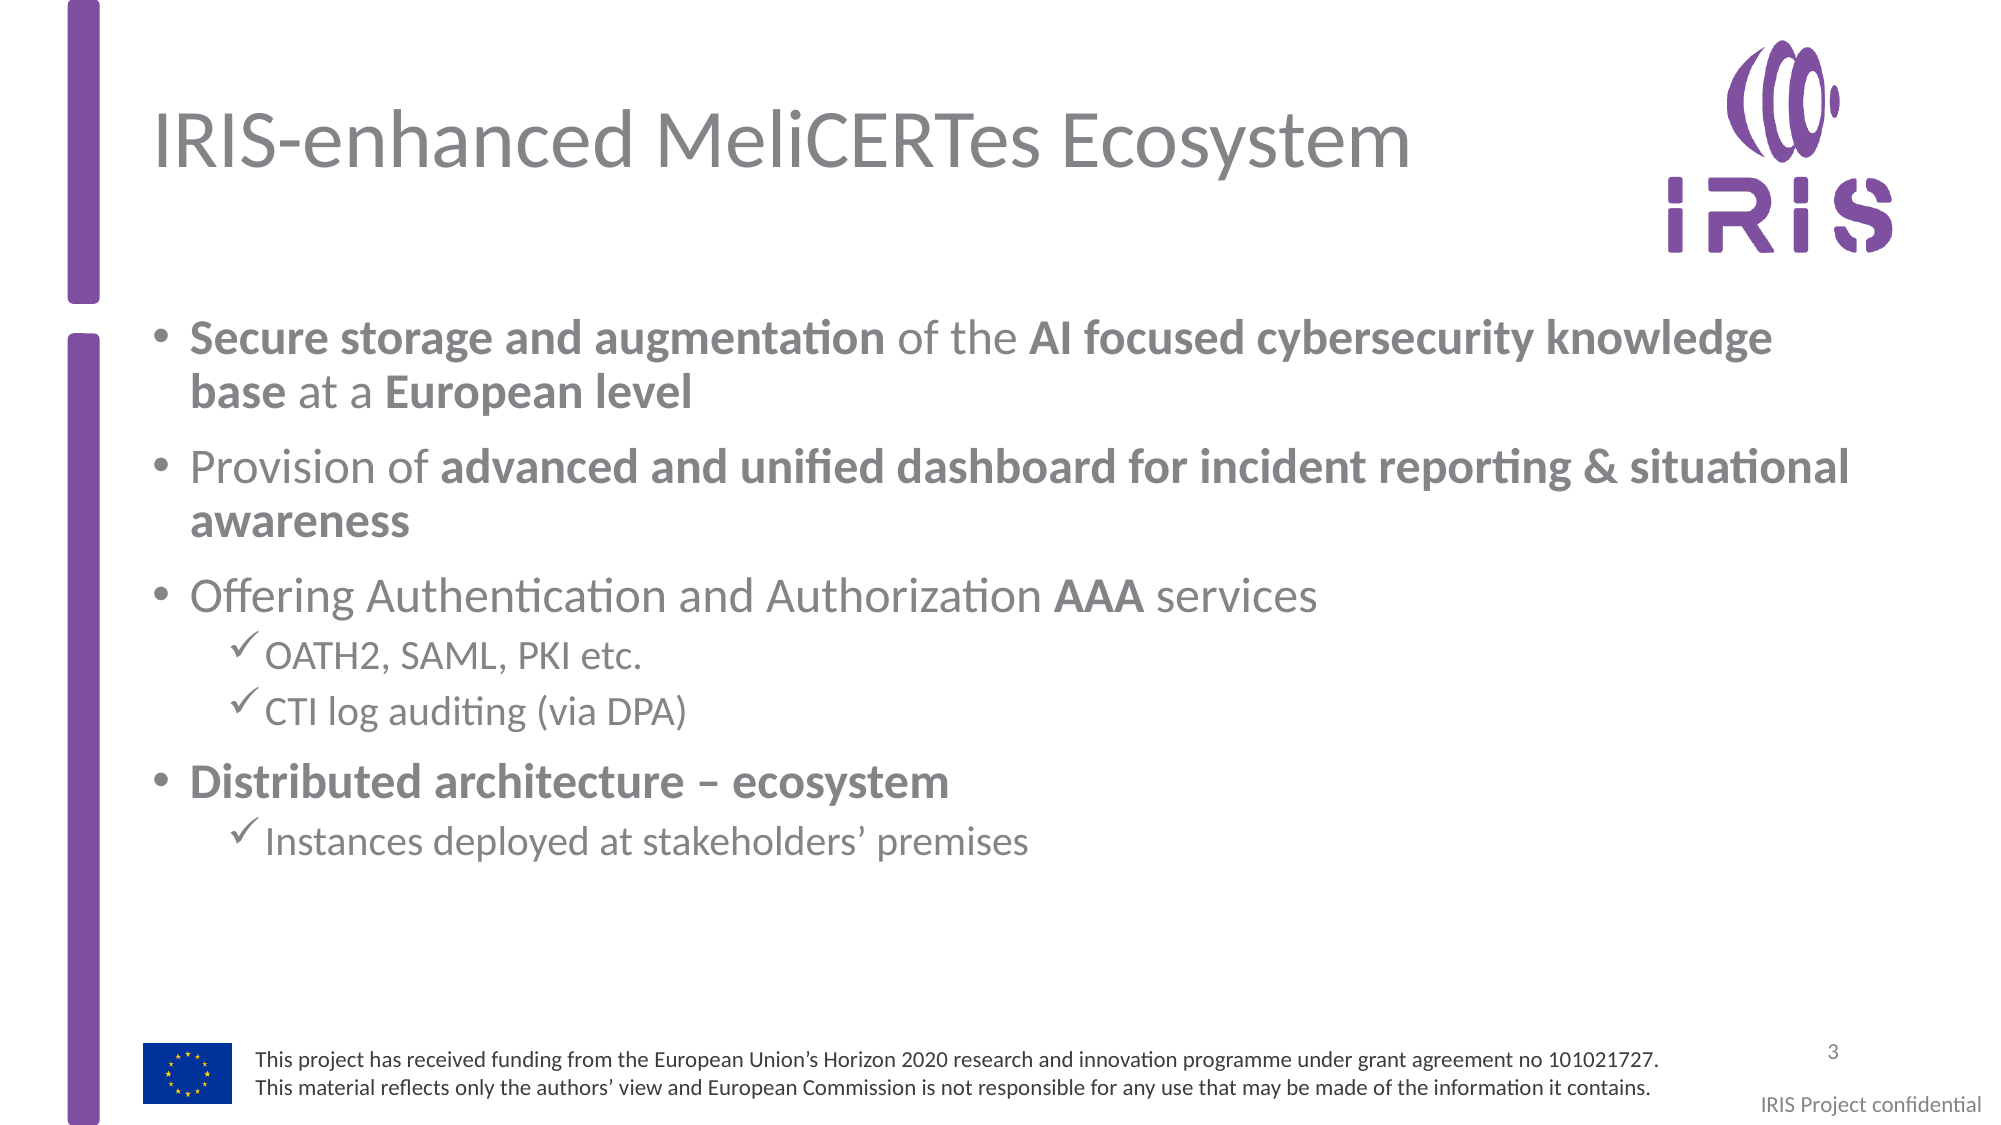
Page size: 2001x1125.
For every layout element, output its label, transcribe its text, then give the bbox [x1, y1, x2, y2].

picture [1634, 0, 1929, 281]
picture [143, 1043, 232, 1104]
slide_number 3 [1812, 1029, 1888, 1089]
list Secure storage and augmentation of the AI focused cybersecurity knowledge base at a European level Provision of advanced and unified dashboard for incident reporting & situational awareness Offering Authentication and Authorization AAA services OATH2, SAML, PKI etc. CTI log auditing (via DPA) Distributed architecture – ecosystem Instances deployed at stakeholders’ premises [137, 304, 1891, 1012]
title IRIS-enhanced MeliCERTes Ecosystem [137, 55, 1563, 225]
